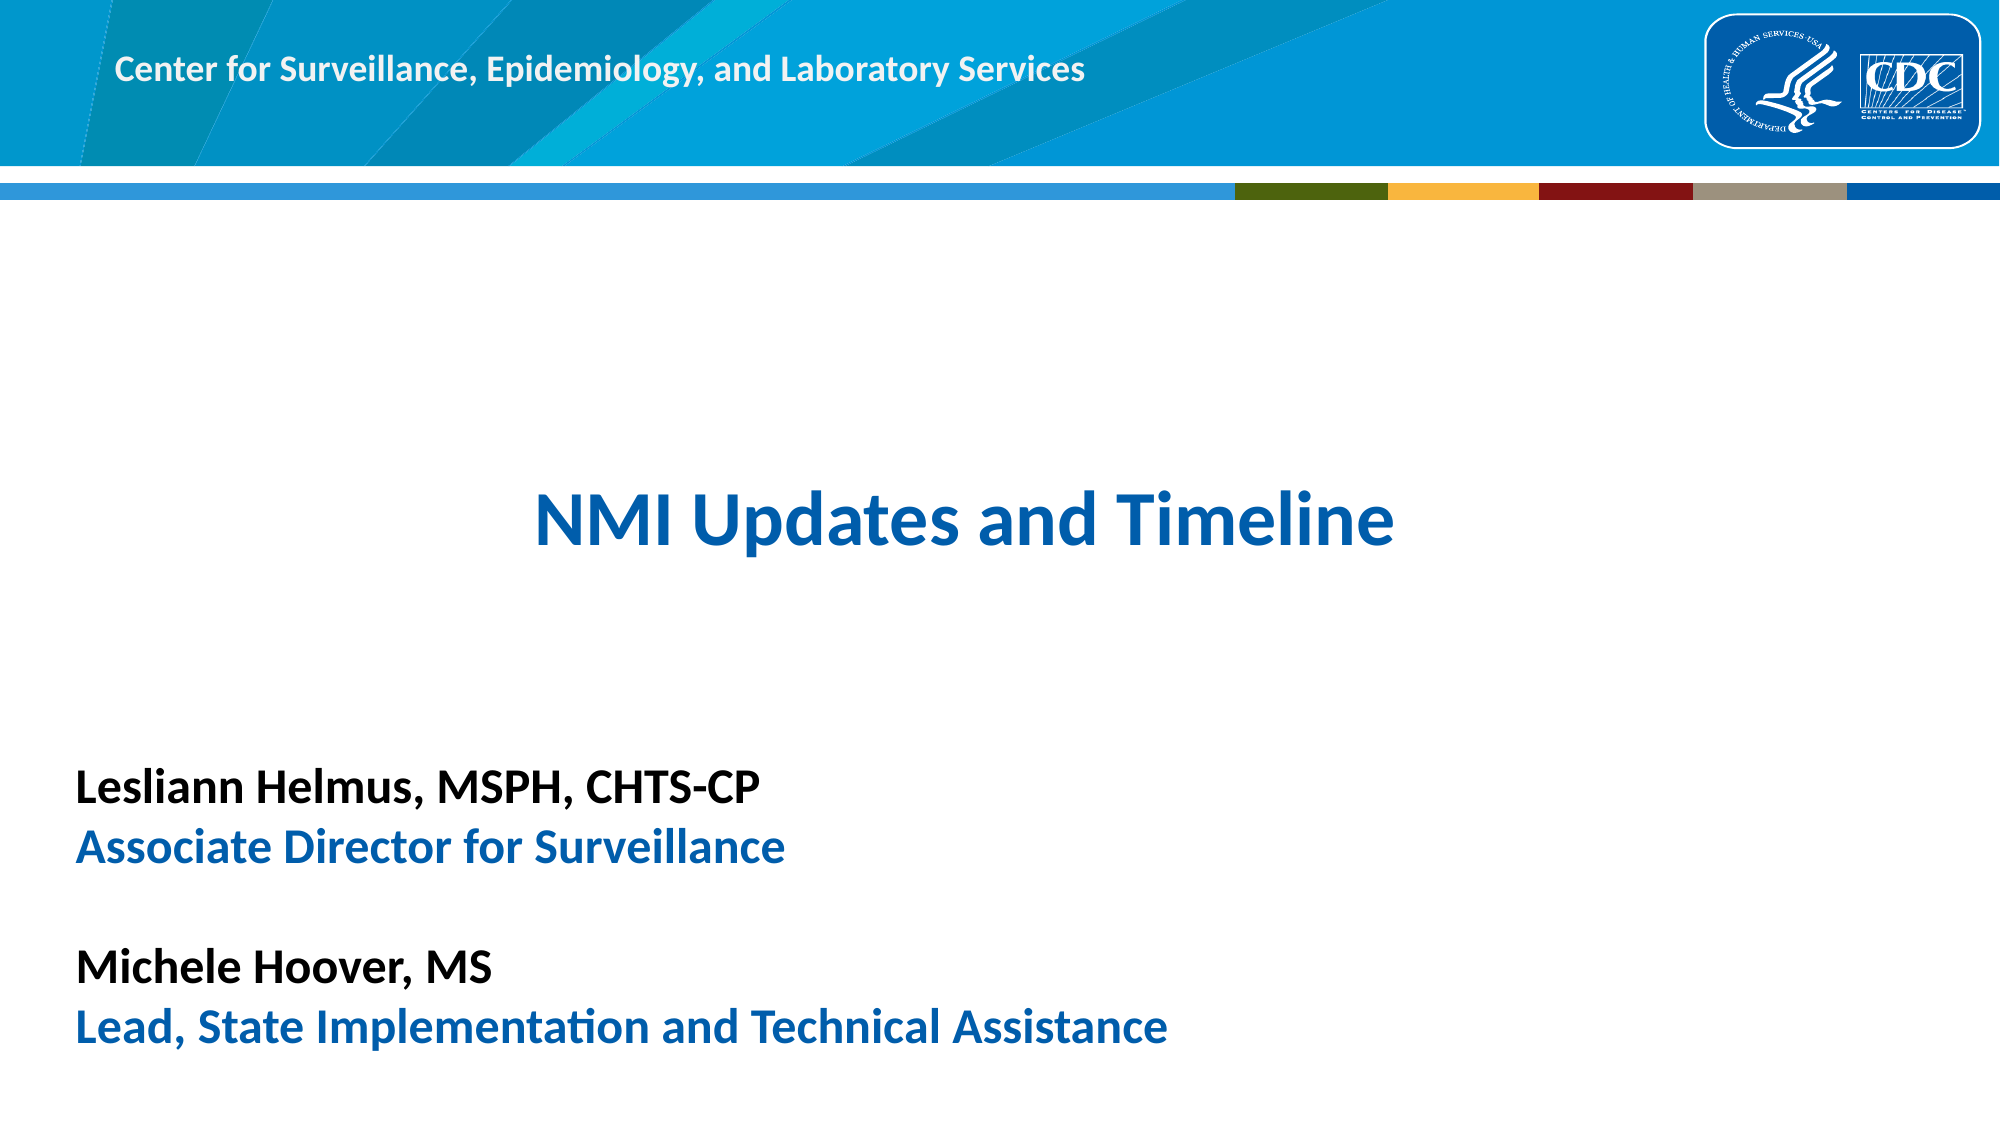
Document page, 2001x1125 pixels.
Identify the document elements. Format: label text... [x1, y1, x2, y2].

title NMI Updates and Timeline [375, 470, 1556, 661]
text_box Lesliann Helmus, MSPH, CHTS-CP Associate Director for Surveillance Michele Hoover, MS Lead, State Implementation and Technical Assistance [60, 746, 1969, 1125]
